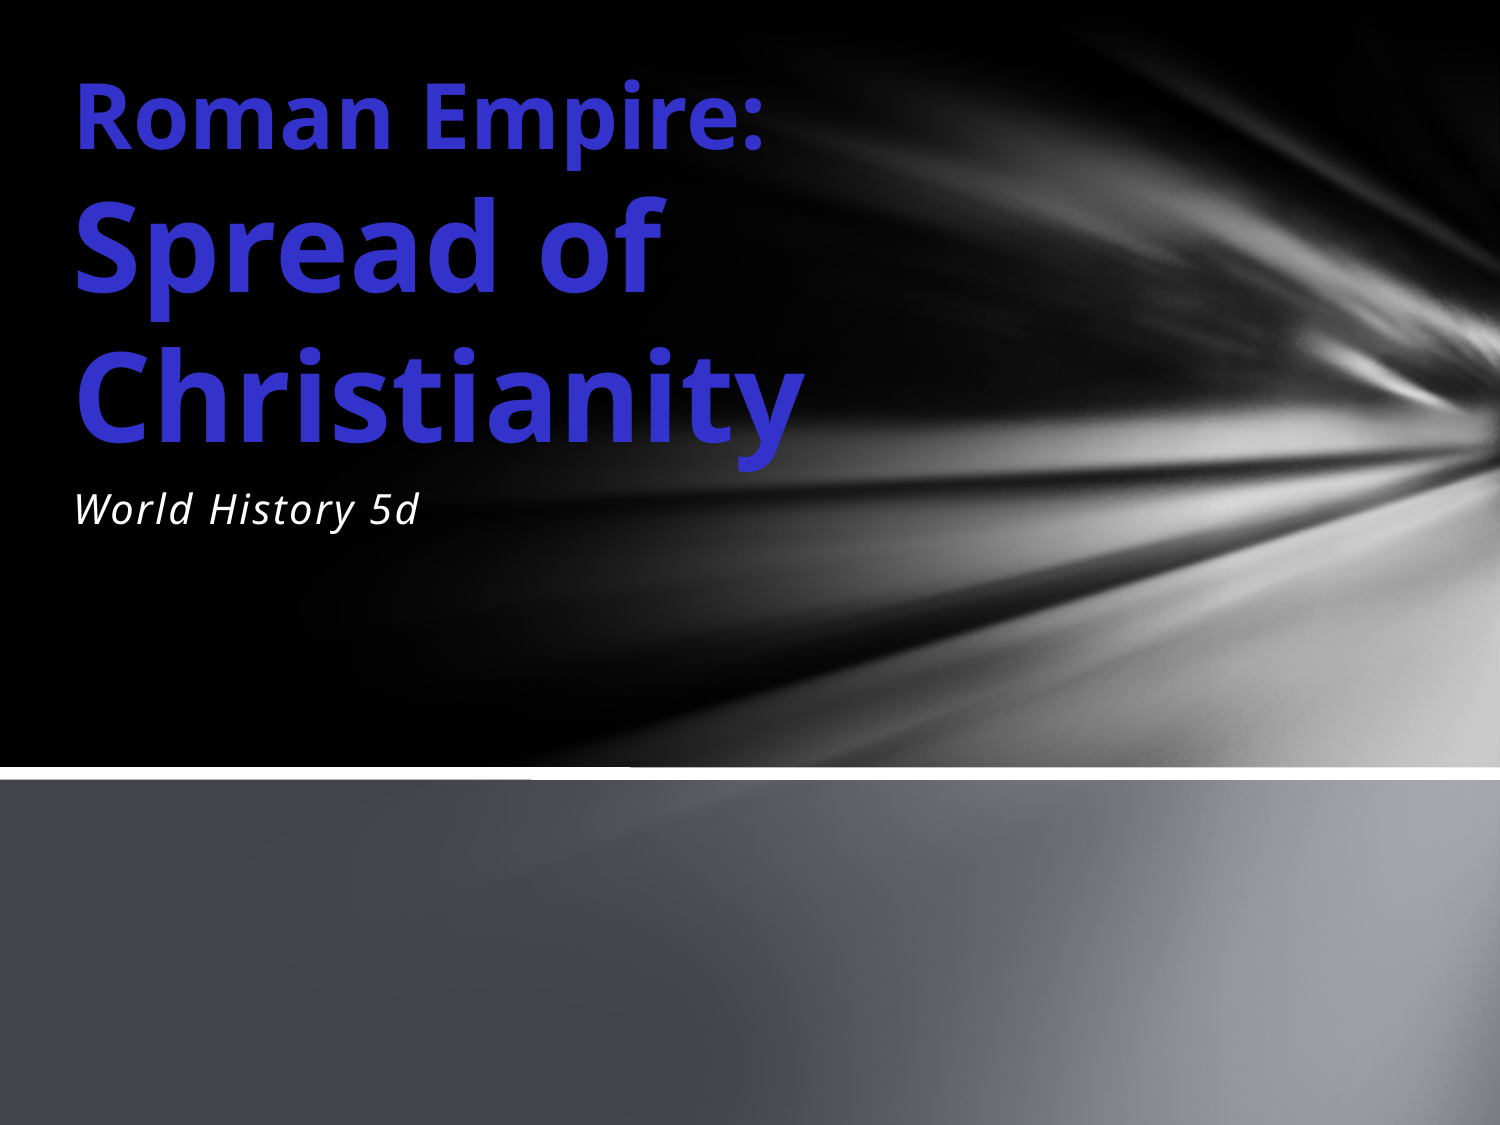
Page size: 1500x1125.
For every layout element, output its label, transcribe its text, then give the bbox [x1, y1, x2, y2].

subtitle World History 5d [57, 475, 808, 700]
title Roman Empire: Spread of Christianity [57, 75, 1318, 475]
